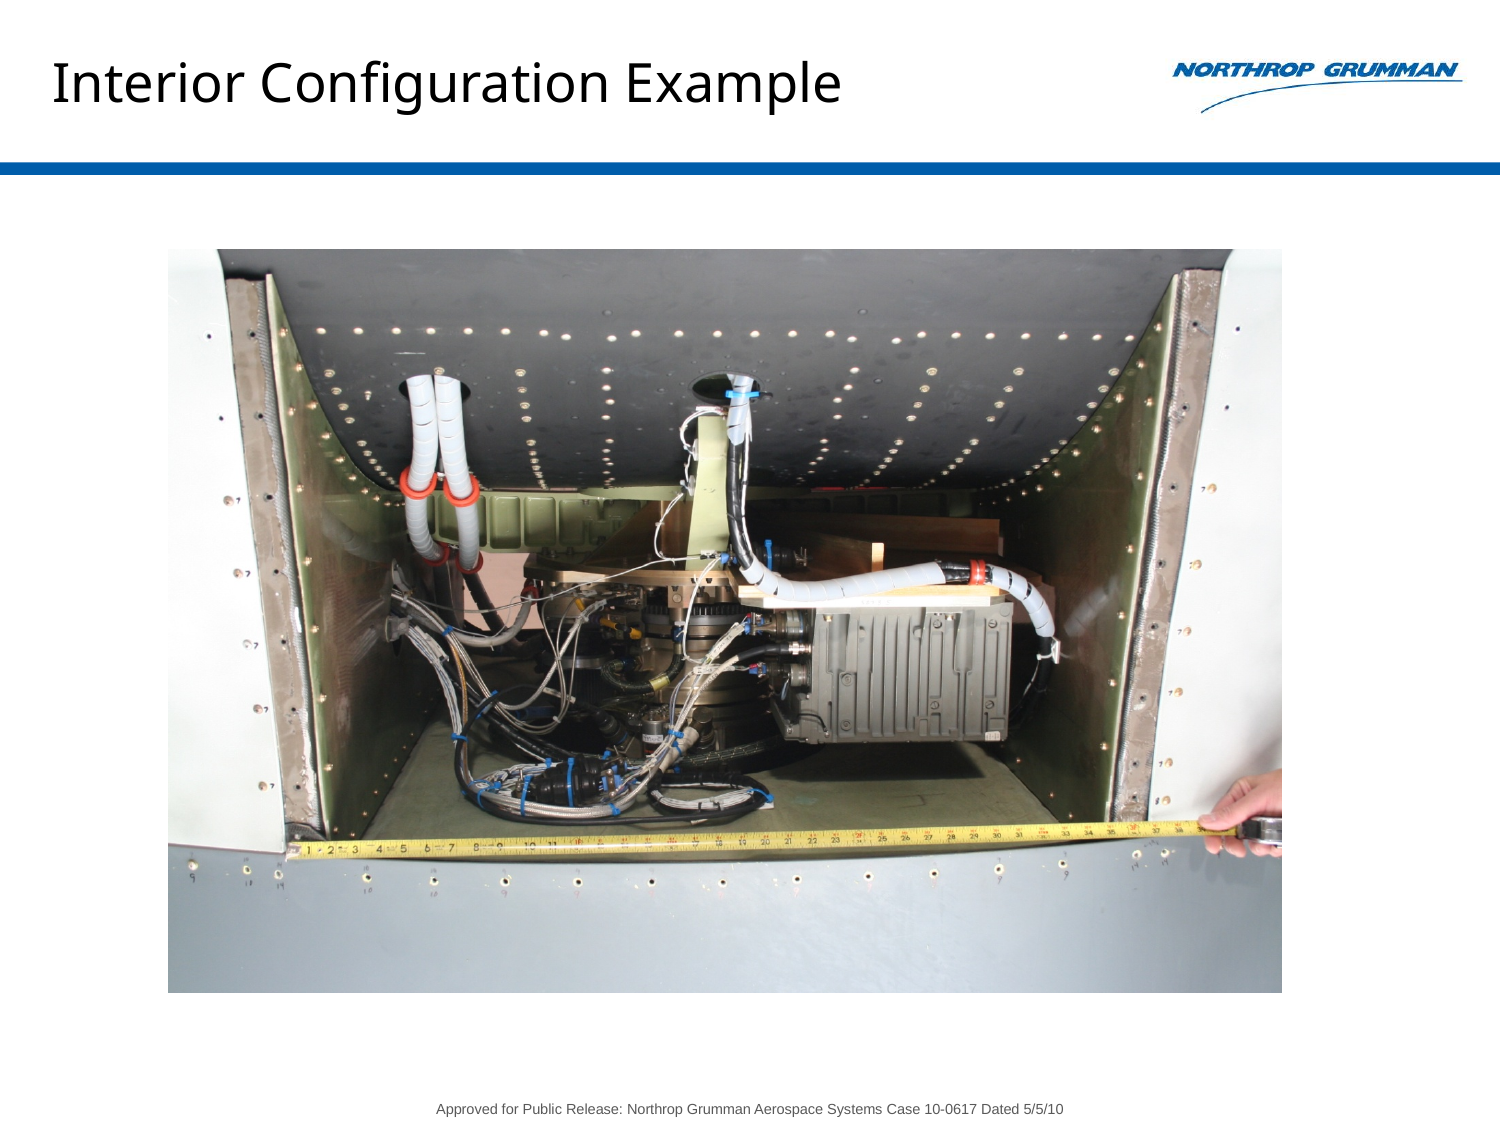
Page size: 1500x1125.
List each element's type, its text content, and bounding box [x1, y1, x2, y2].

picture [1153, 46, 1480, 124]
text_box Approved for Public Release: Northrop Grumman Aerospace Systems Case 10-0617 Dated 5/5/10 [0, 1092, 1500, 1125]
title Interior Configuration Example [37, 12, 1138, 151]
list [167, 249, 1282, 993]
